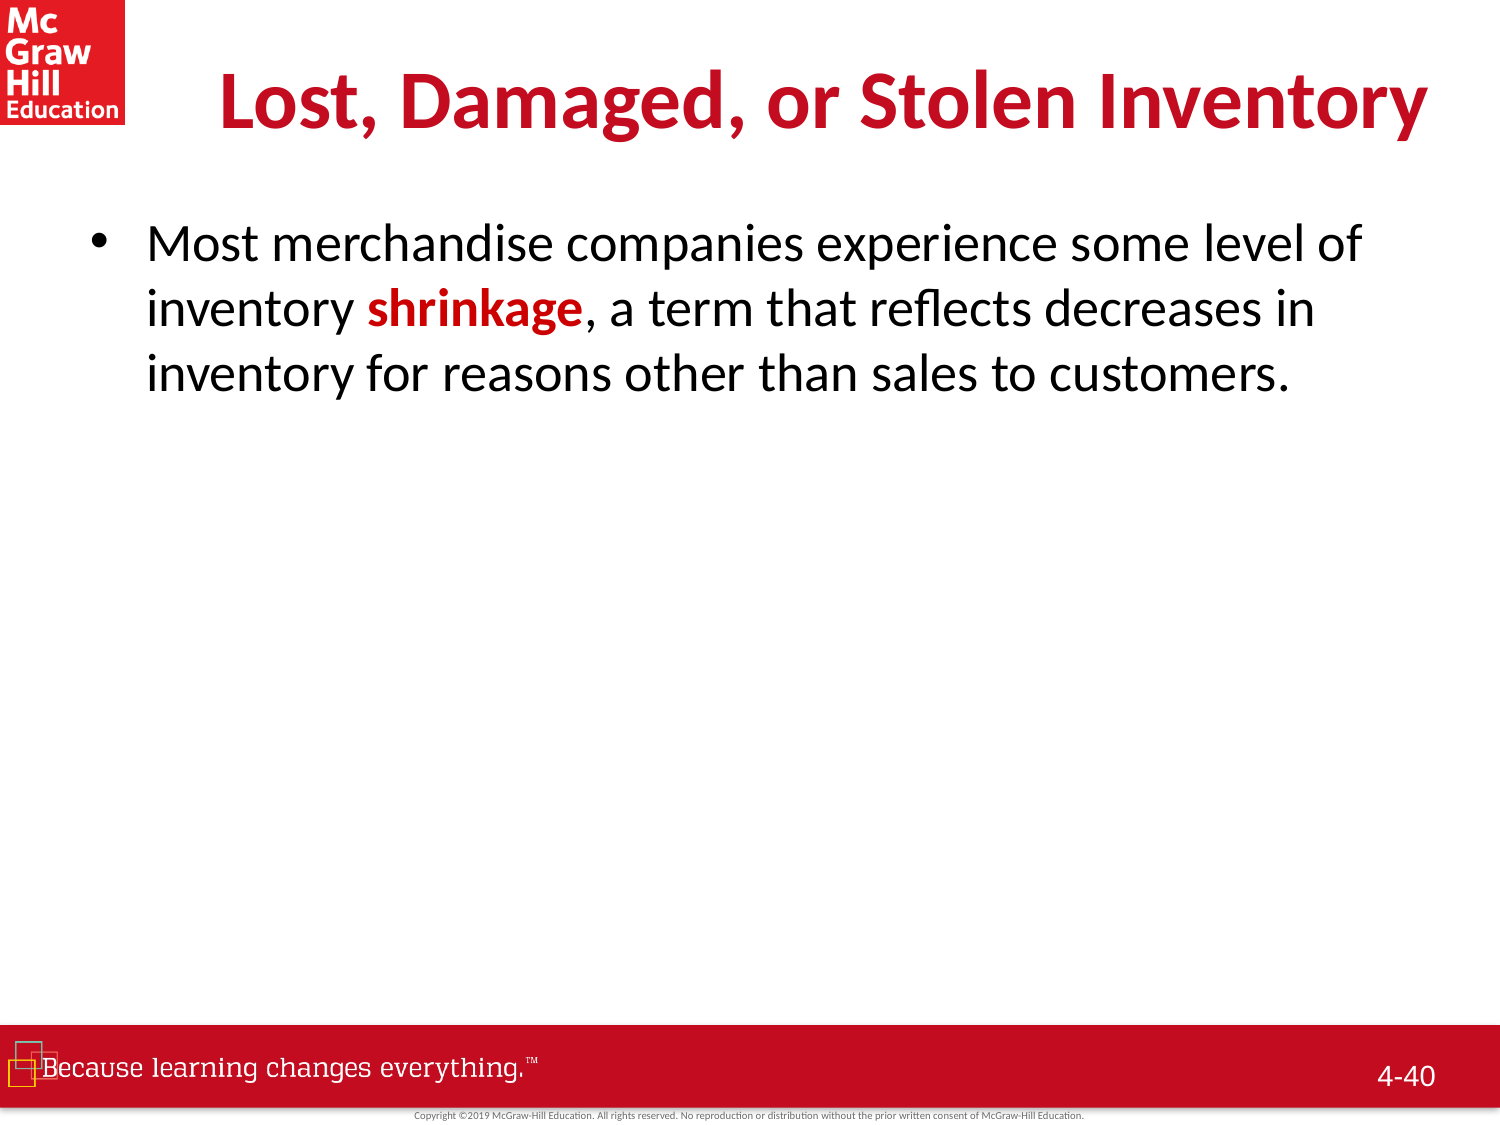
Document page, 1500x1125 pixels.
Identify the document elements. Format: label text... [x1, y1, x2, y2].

title Lost, Damaged, or Stolen Inventory [150, 37, 1500, 138]
list Most merchandise companies experience some level of inventory shrinkage, a term that reflects decreases in inventory for reasons other than sales to customers. [75, 200, 1425, 975]
slide_number 4-39 [1362, 1050, 1500, 1113]
picture [8, 1041, 538, 1087]
picture [0, 0, 125, 125]
